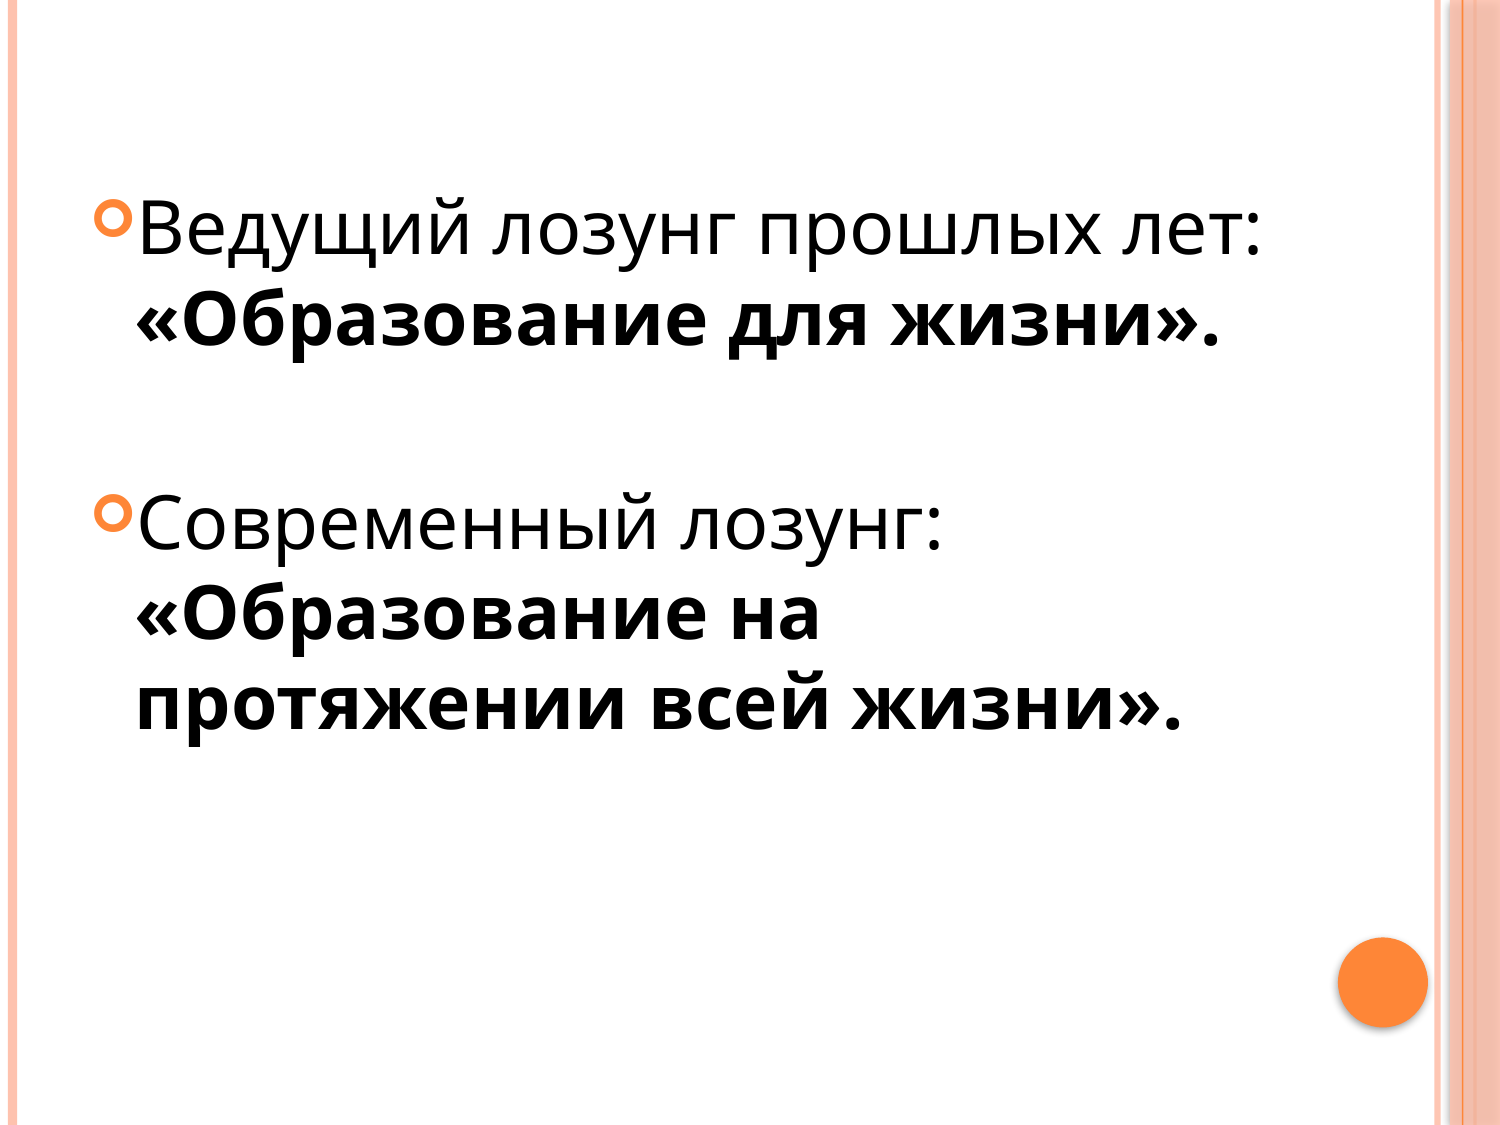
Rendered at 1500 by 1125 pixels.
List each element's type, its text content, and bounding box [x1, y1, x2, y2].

list Ведущий лозунг прошлых лет: «Образование для жизни». Современный лозунг: «Образование на протяжении всей жизни». [75, 172, 1300, 1062]
